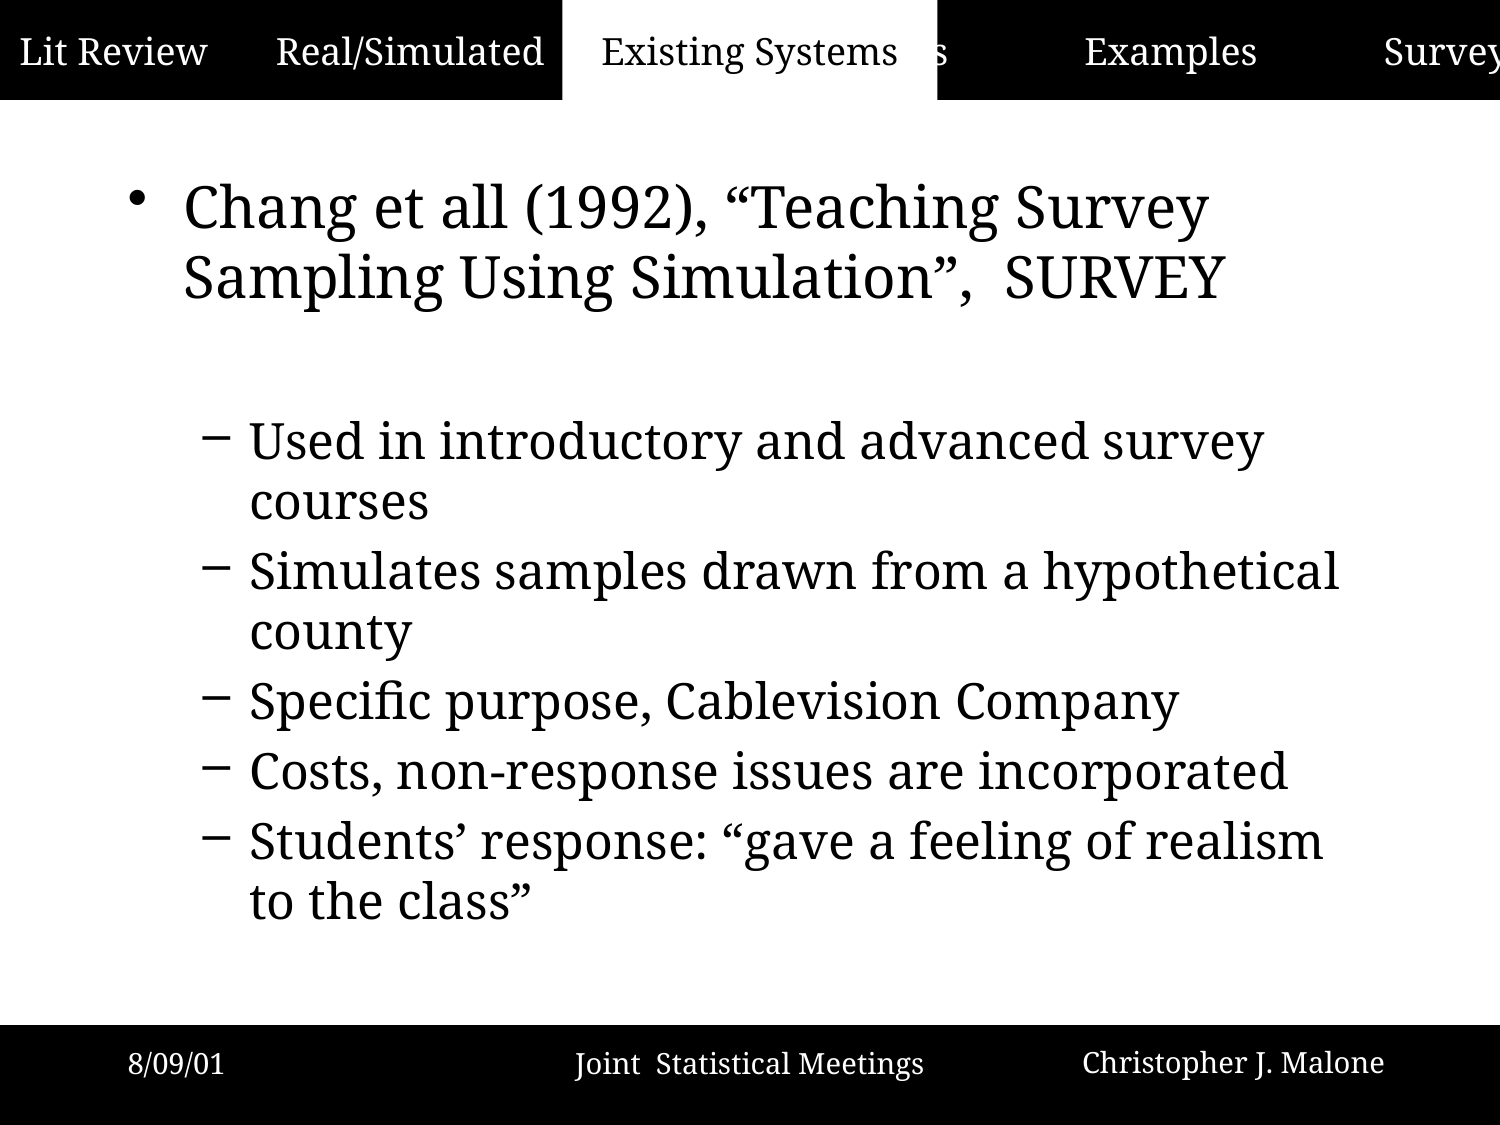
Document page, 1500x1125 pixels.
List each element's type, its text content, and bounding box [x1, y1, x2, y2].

text_box Existing Systems [562, 0, 938, 102]
list Chang et all (1992), “Teaching Survey Sampling Using Simulation”, SURVEY Used in introductory and advanced survey courses Simulates samples drawn from a hypothetical county Specific purpose, Cablevision Company Costs, non-response issues are incorporated Students’ response: “gave a feeling of realism to the class” [112, 162, 1375, 1013]
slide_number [112, 1037, 425, 1113]
footer Joint Statistical Meetings [512, 1037, 988, 1113]
